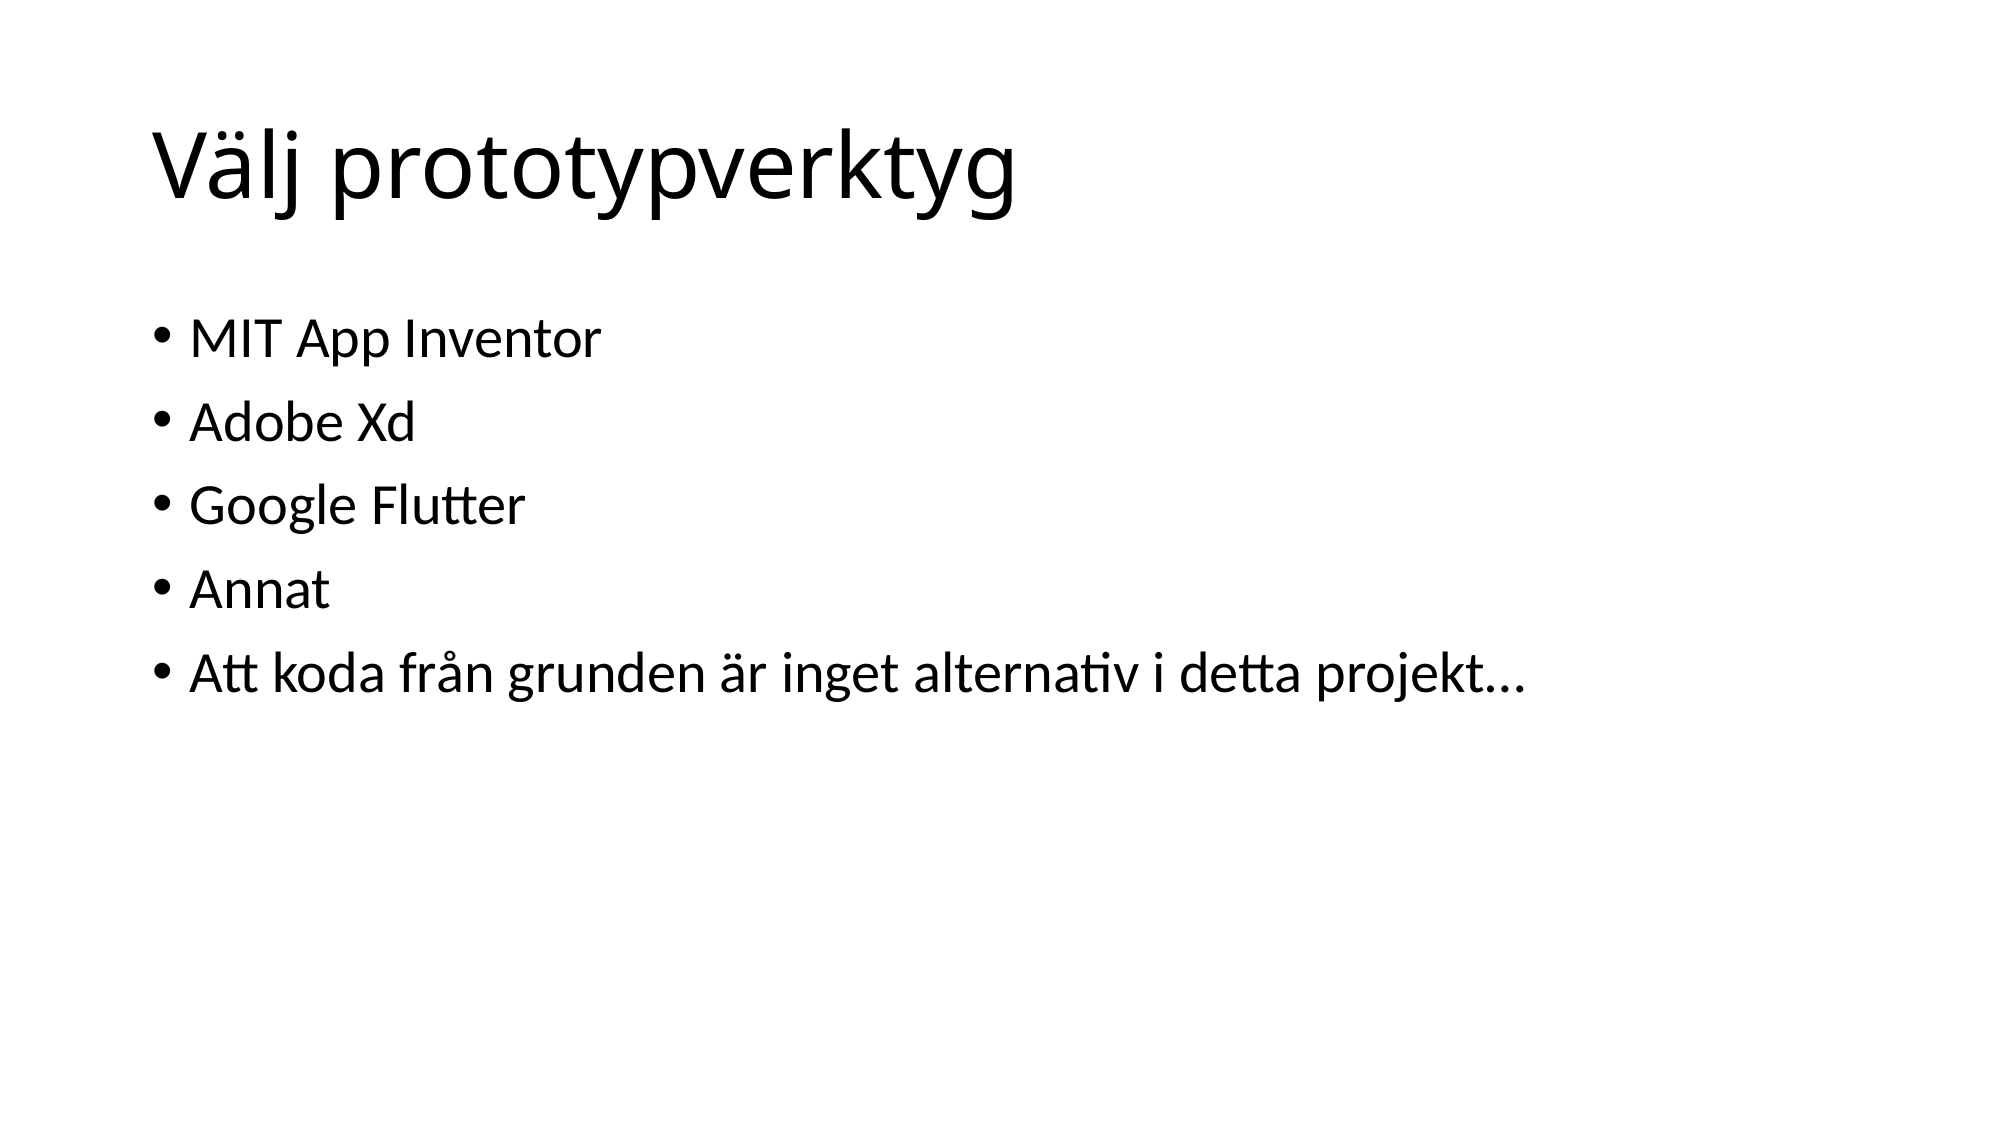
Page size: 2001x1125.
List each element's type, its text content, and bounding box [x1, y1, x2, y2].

list MIT App Inventor Adobe Xd Google Flutter Annat Att koda från grunden är inget alternativ i detta projekt… [137, 299, 1863, 1014]
title Välj prototypverktyg [137, 59, 1863, 278]
